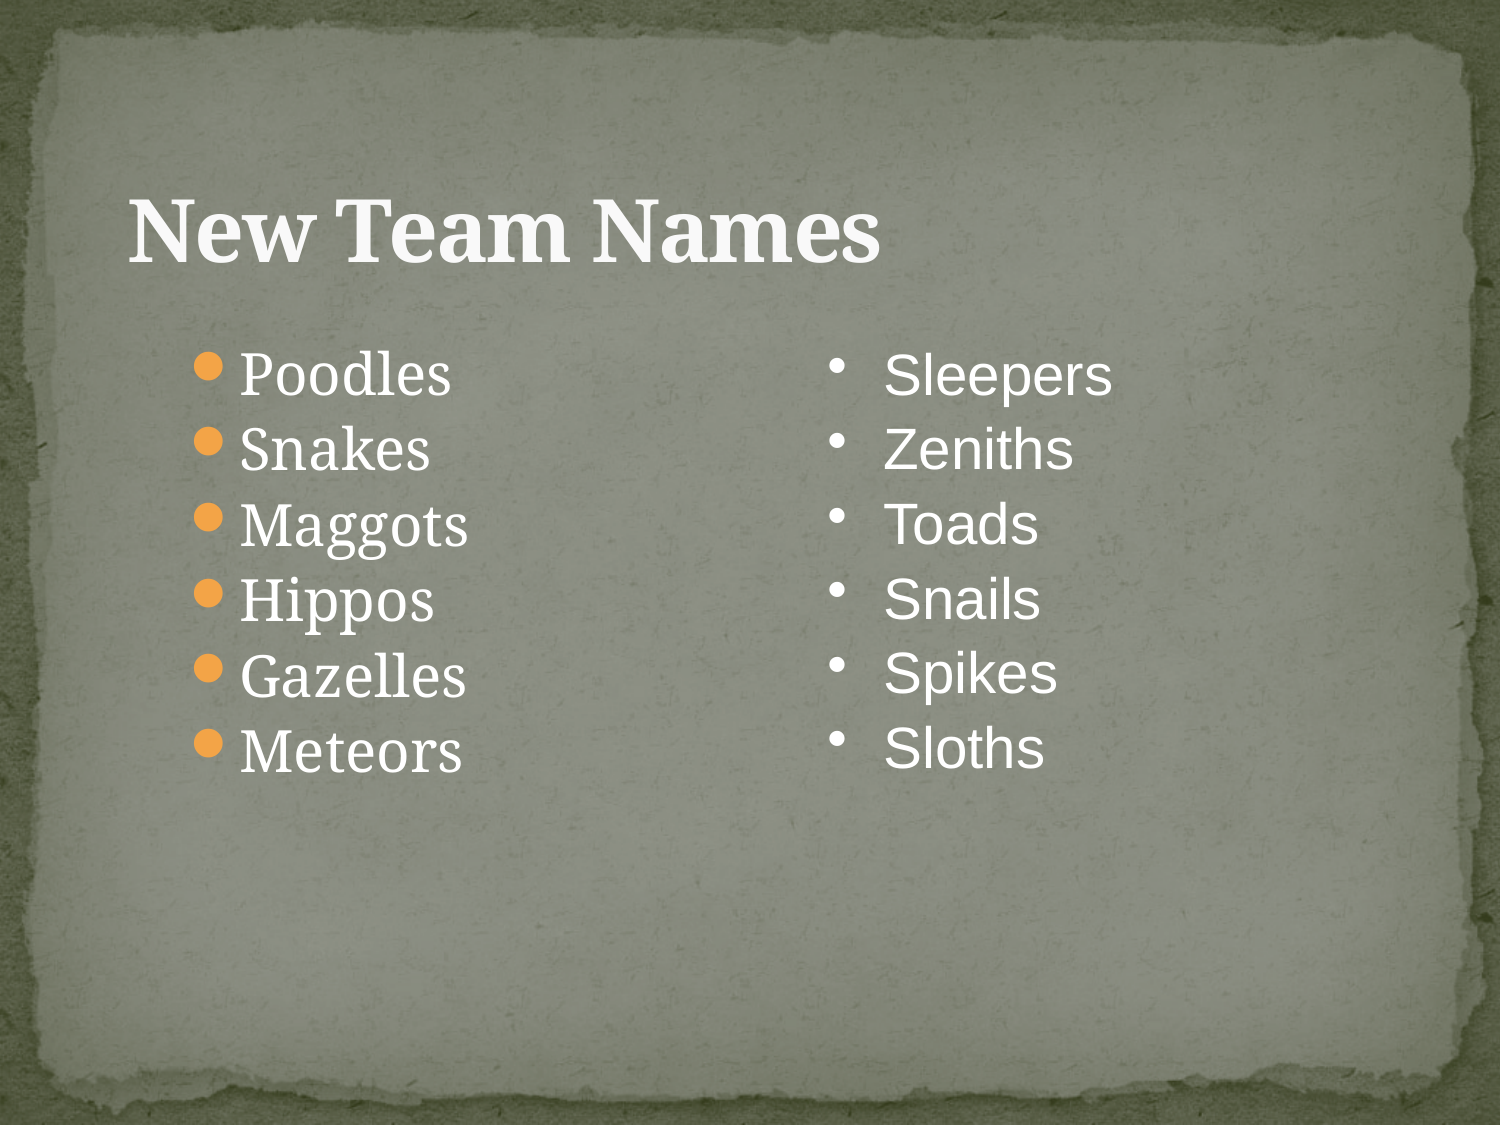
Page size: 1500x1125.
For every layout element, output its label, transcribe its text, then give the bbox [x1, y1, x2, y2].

list Poodles Snakes Maggots Hippos Gazelles Meteors [174, 337, 588, 850]
text_box Sleepers Zeniths Toads Snails Spikes Sloths [812, 337, 1213, 838]
title New Team Names [112, 99, 1388, 288]
